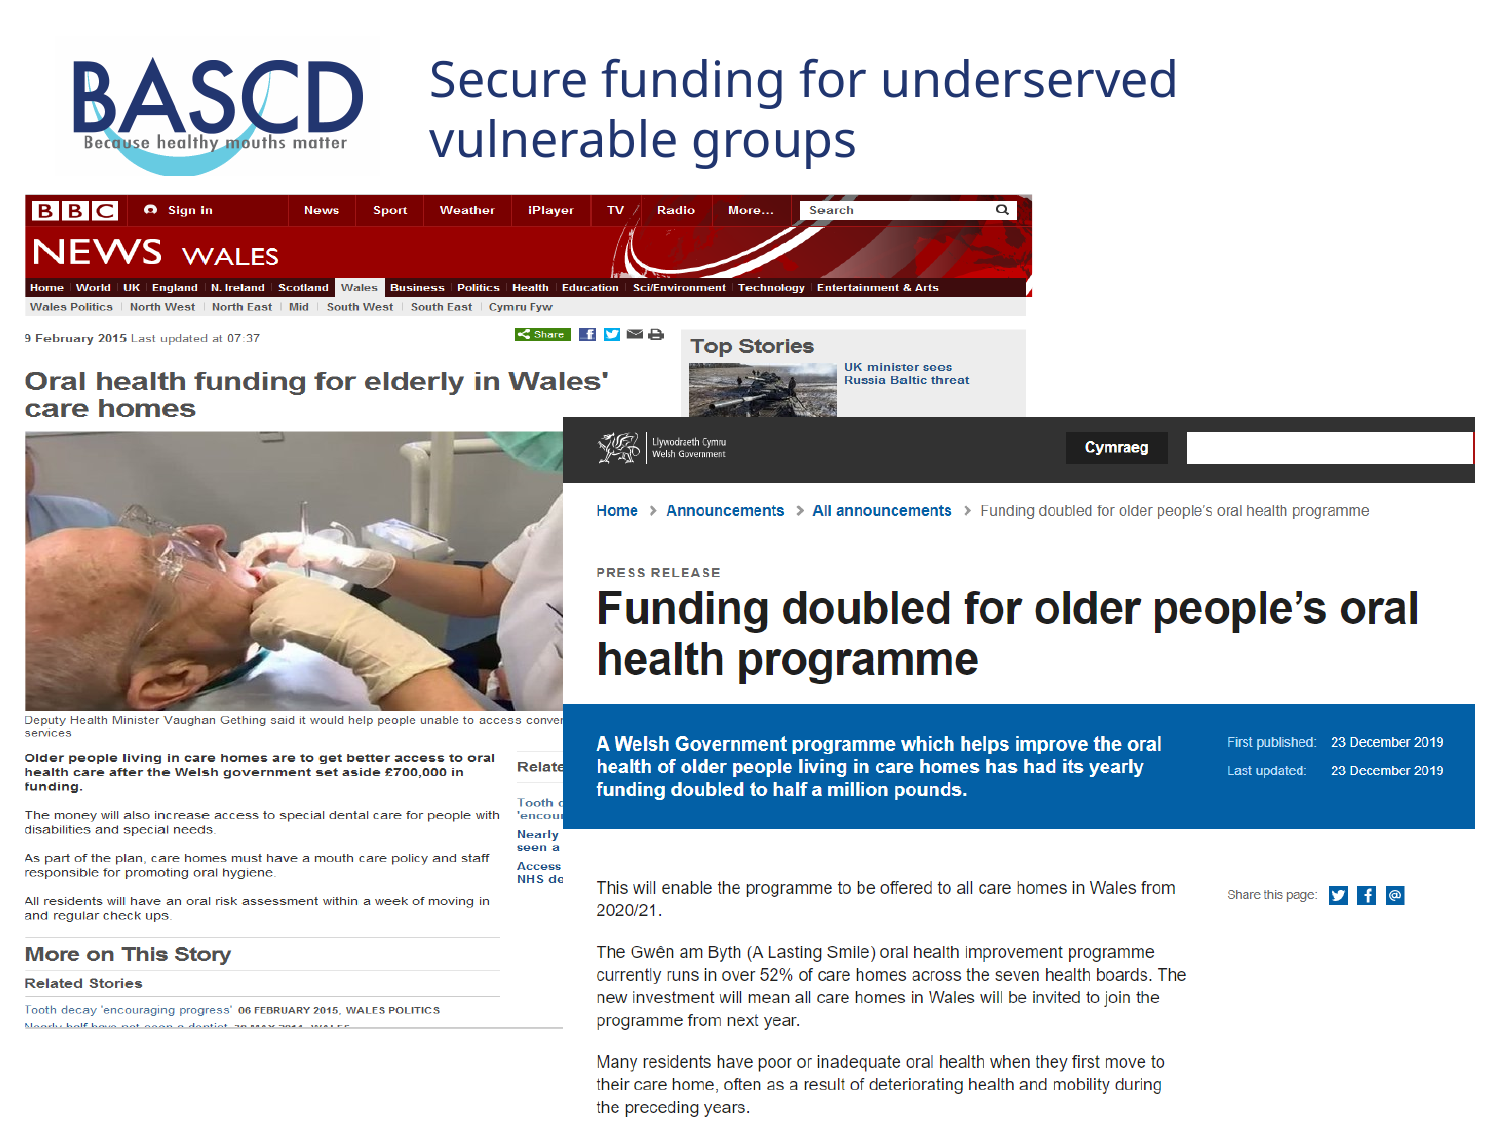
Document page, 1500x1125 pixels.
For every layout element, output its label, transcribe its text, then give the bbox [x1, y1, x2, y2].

text_box Secure funding for underserved vulnerable groups [415, 40, 1400, 176]
picture [25, 193, 1476, 1125]
picture [55, 36, 380, 176]
